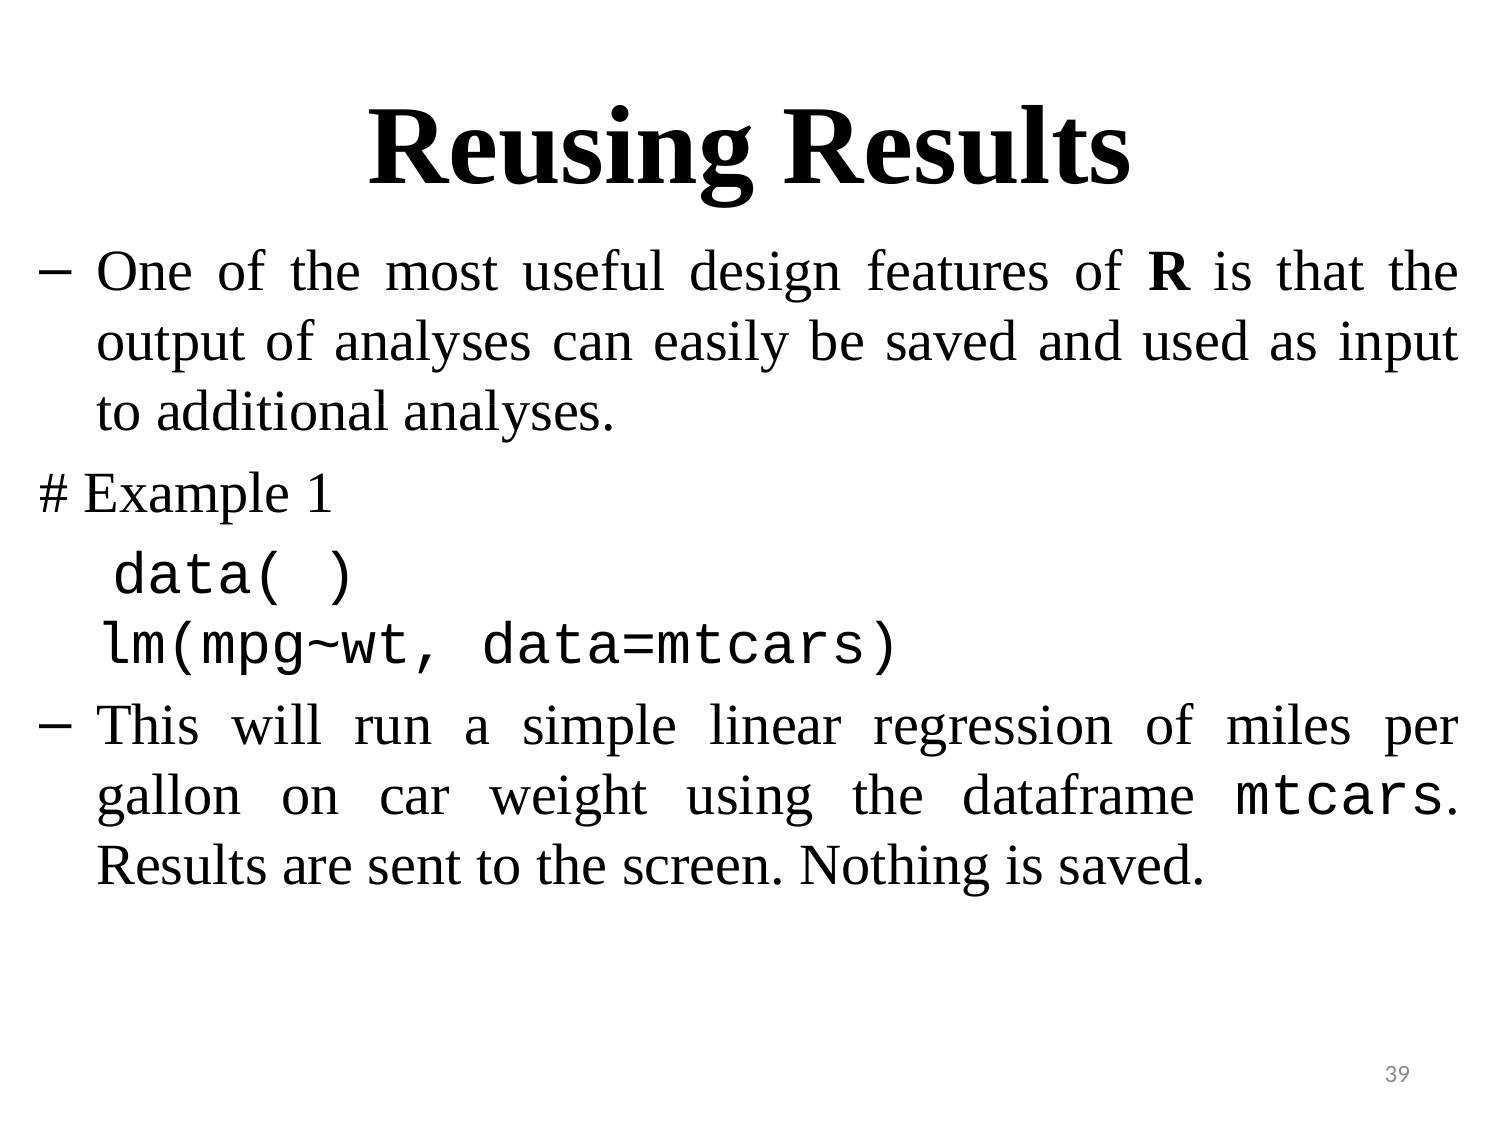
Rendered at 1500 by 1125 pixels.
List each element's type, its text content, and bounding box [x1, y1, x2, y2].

list One of the most useful design features of R is that the output of analyses can easily be saved and used as input to additional analyses. # Example 1 data( ) lm(mpg~wt, data=mtcars) This will run a simple linear regression of miles per gallon on car weight using the dataframe mtcars. Results are sent to the screen. Nothing is saved. [0, 224, 1475, 1000]
title Reusing Results [75, 45, 1425, 224]
slide_number 39 [1074, 1042, 1425, 1103]
